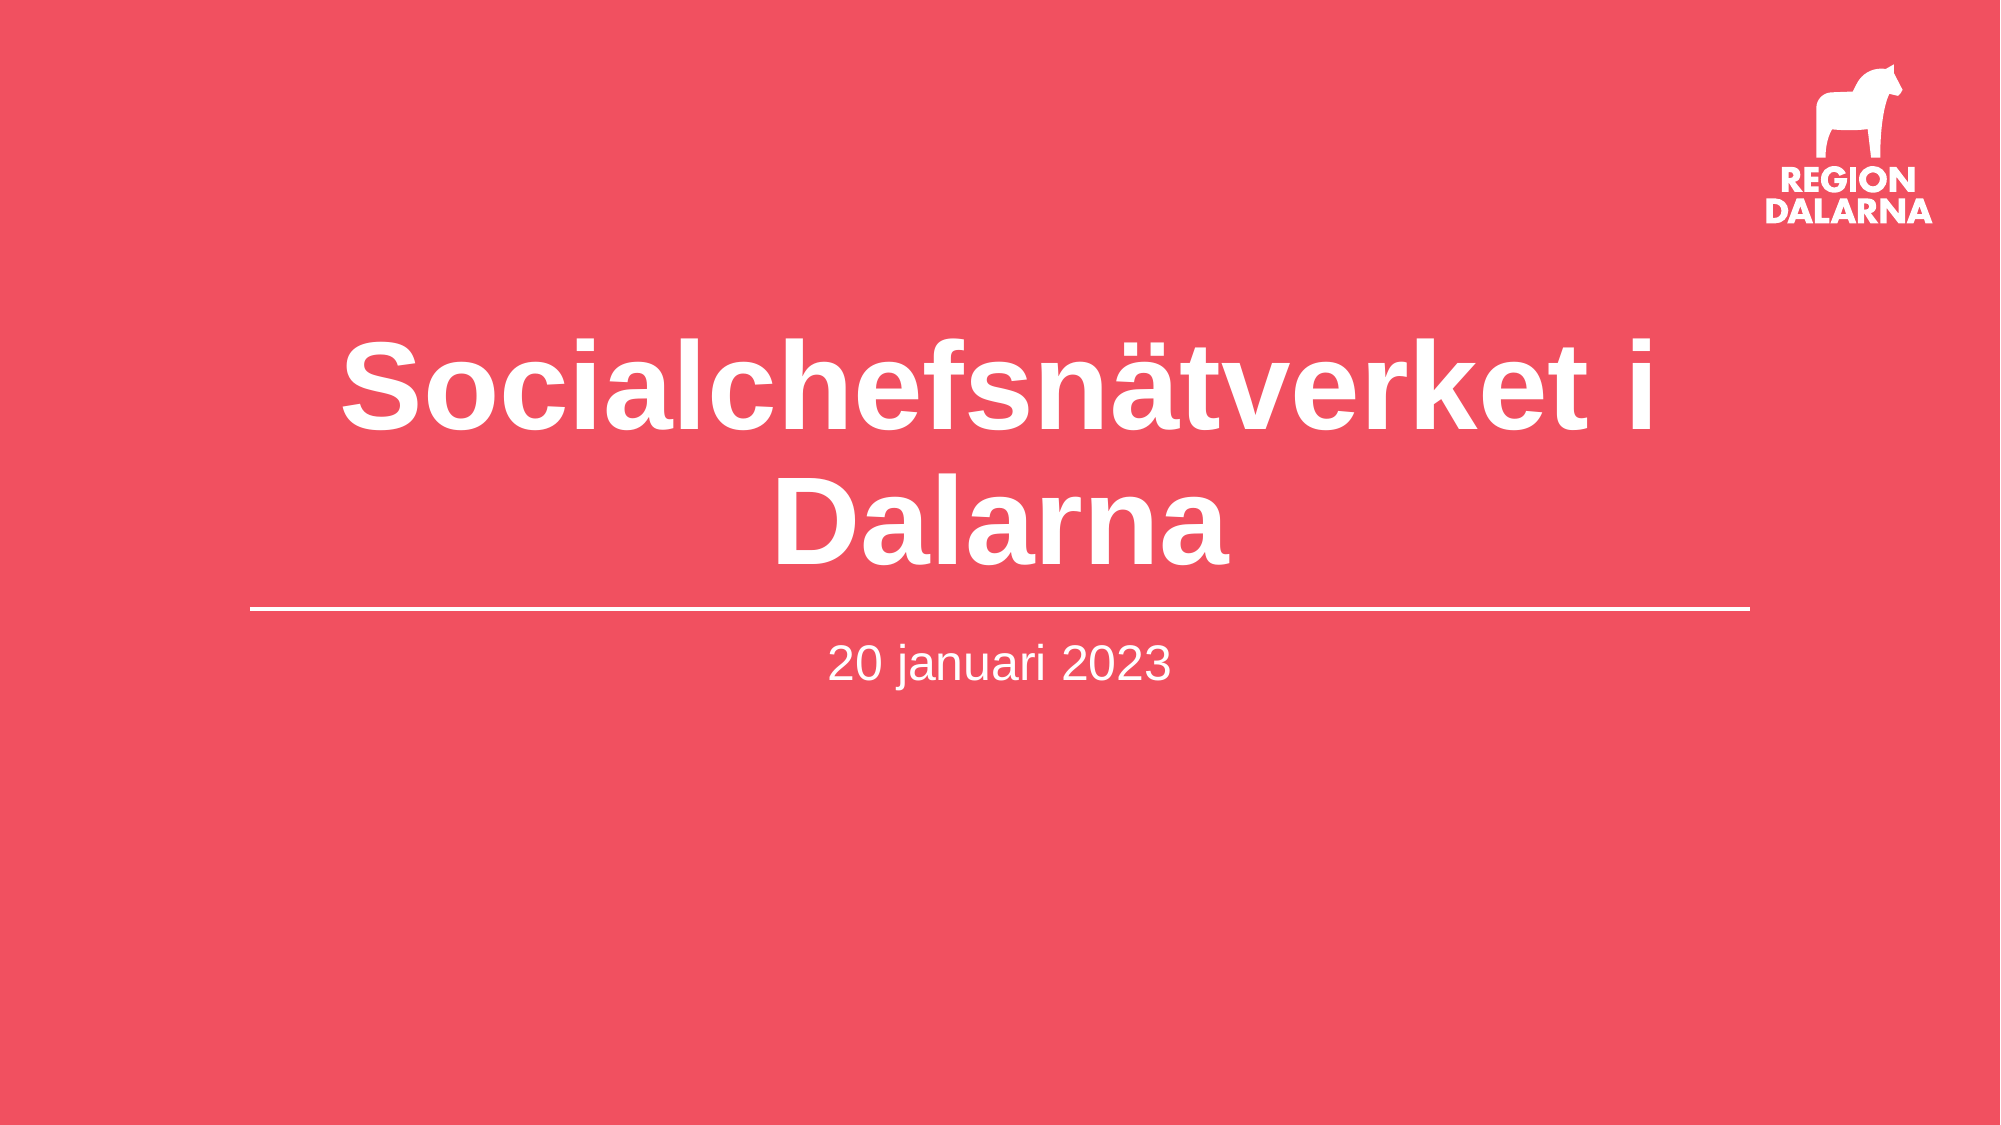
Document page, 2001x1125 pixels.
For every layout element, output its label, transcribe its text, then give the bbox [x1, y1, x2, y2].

title Socialchefsnätverket i Dalarna [249, 67, 1750, 600]
subtitle 20 januari 2023 [249, 629, 1750, 924]
